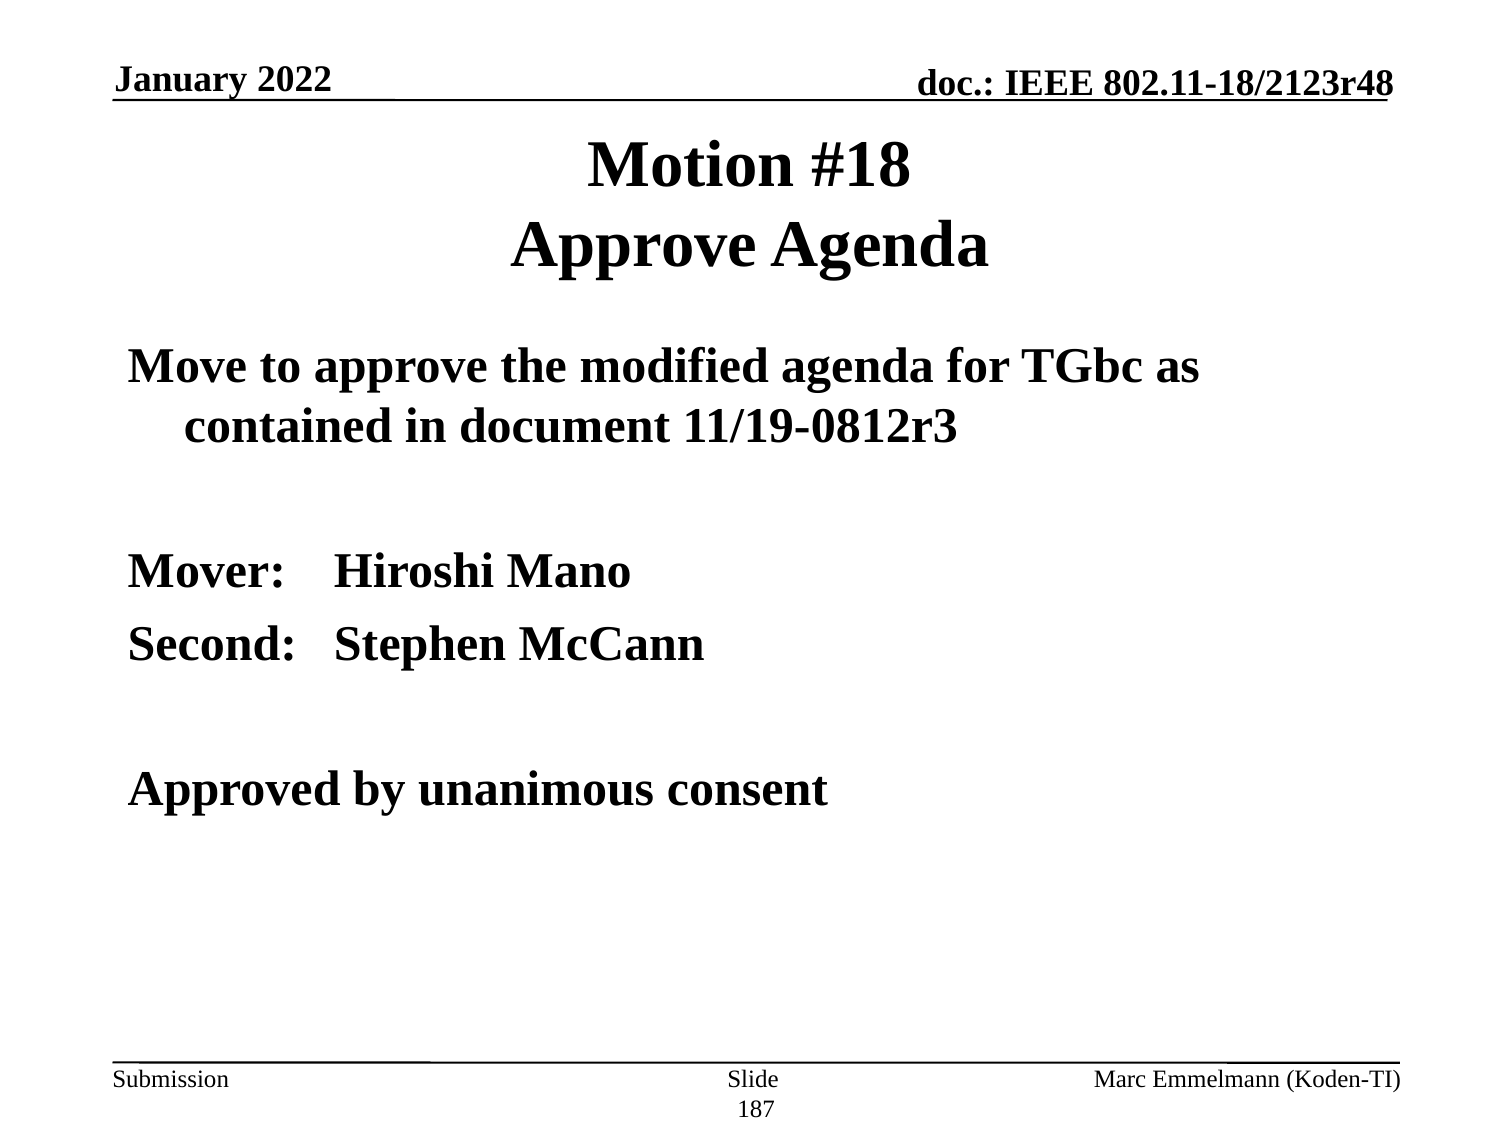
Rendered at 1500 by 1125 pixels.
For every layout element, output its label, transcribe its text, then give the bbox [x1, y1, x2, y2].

list Move to approve the modified agenda for TGbc as contained in document 11/19-0812r3 Mover: Hiroshi Mano Second: Stephen McCann Approved by unanimous consent [112, 324, 1388, 1000]
footer Marc Emmelmann (Koden-TI) [878, 1061, 1402, 1093]
slide_number Slide 187 [712, 1061, 800, 1123]
title Motion #18 Approve Agenda [112, 112, 1388, 288]
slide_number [114, 54, 423, 100]
